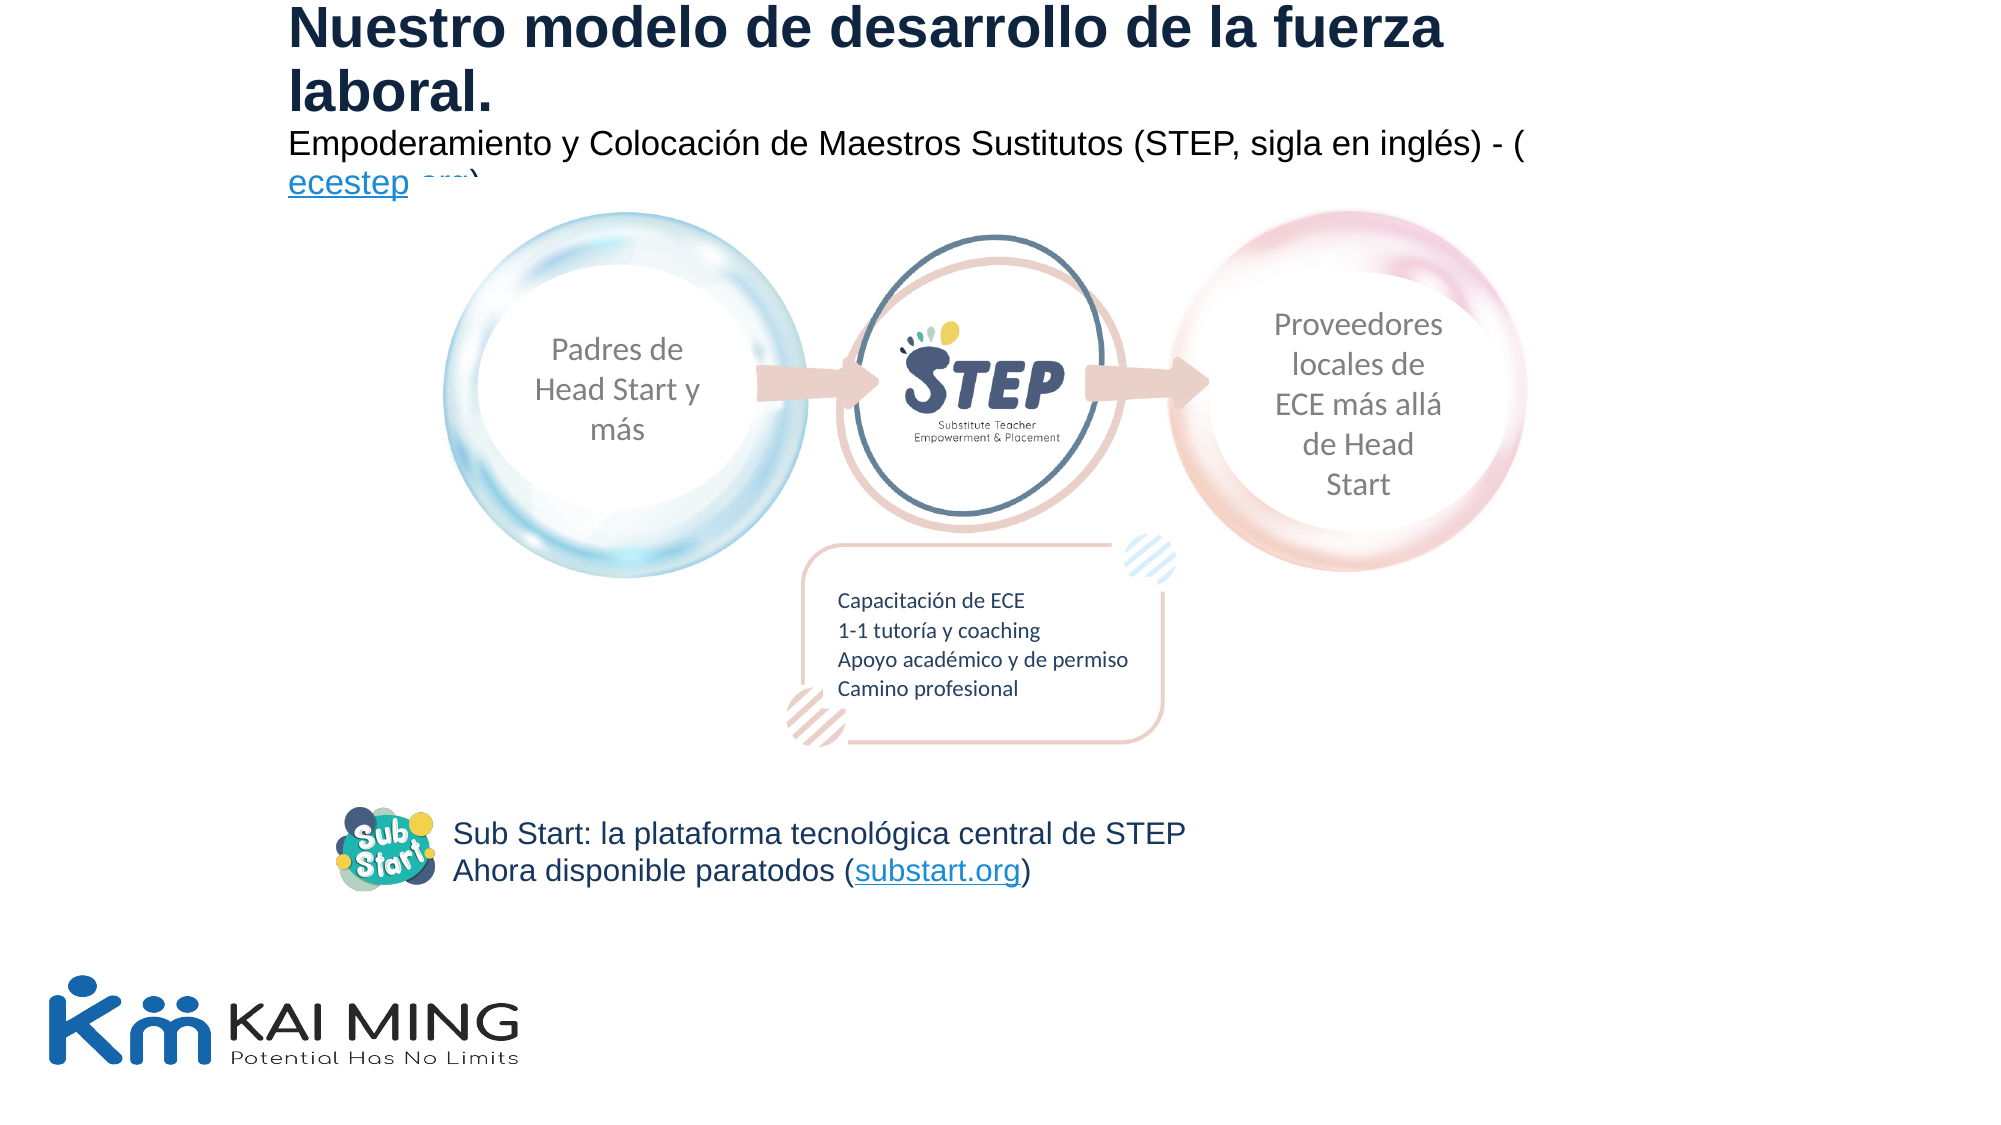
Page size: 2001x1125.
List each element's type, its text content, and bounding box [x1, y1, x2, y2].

picture [407, 176, 1573, 776]
picture [335, 807, 435, 893]
picture [49, 975, 518, 1065]
title Nuestro modelo de desarrollo de la fuerza laboral. Empoderamiento y Colocación de Maestros Sustitutos (STEP, sigla en inglés) - (ecestep.org) [273, 0, 1655, 211]
text_box Sub Start: la plataforma tecnológica central de STEP Ahora disponible paratodos (substart.org) [306, 210, 1743, 904]
